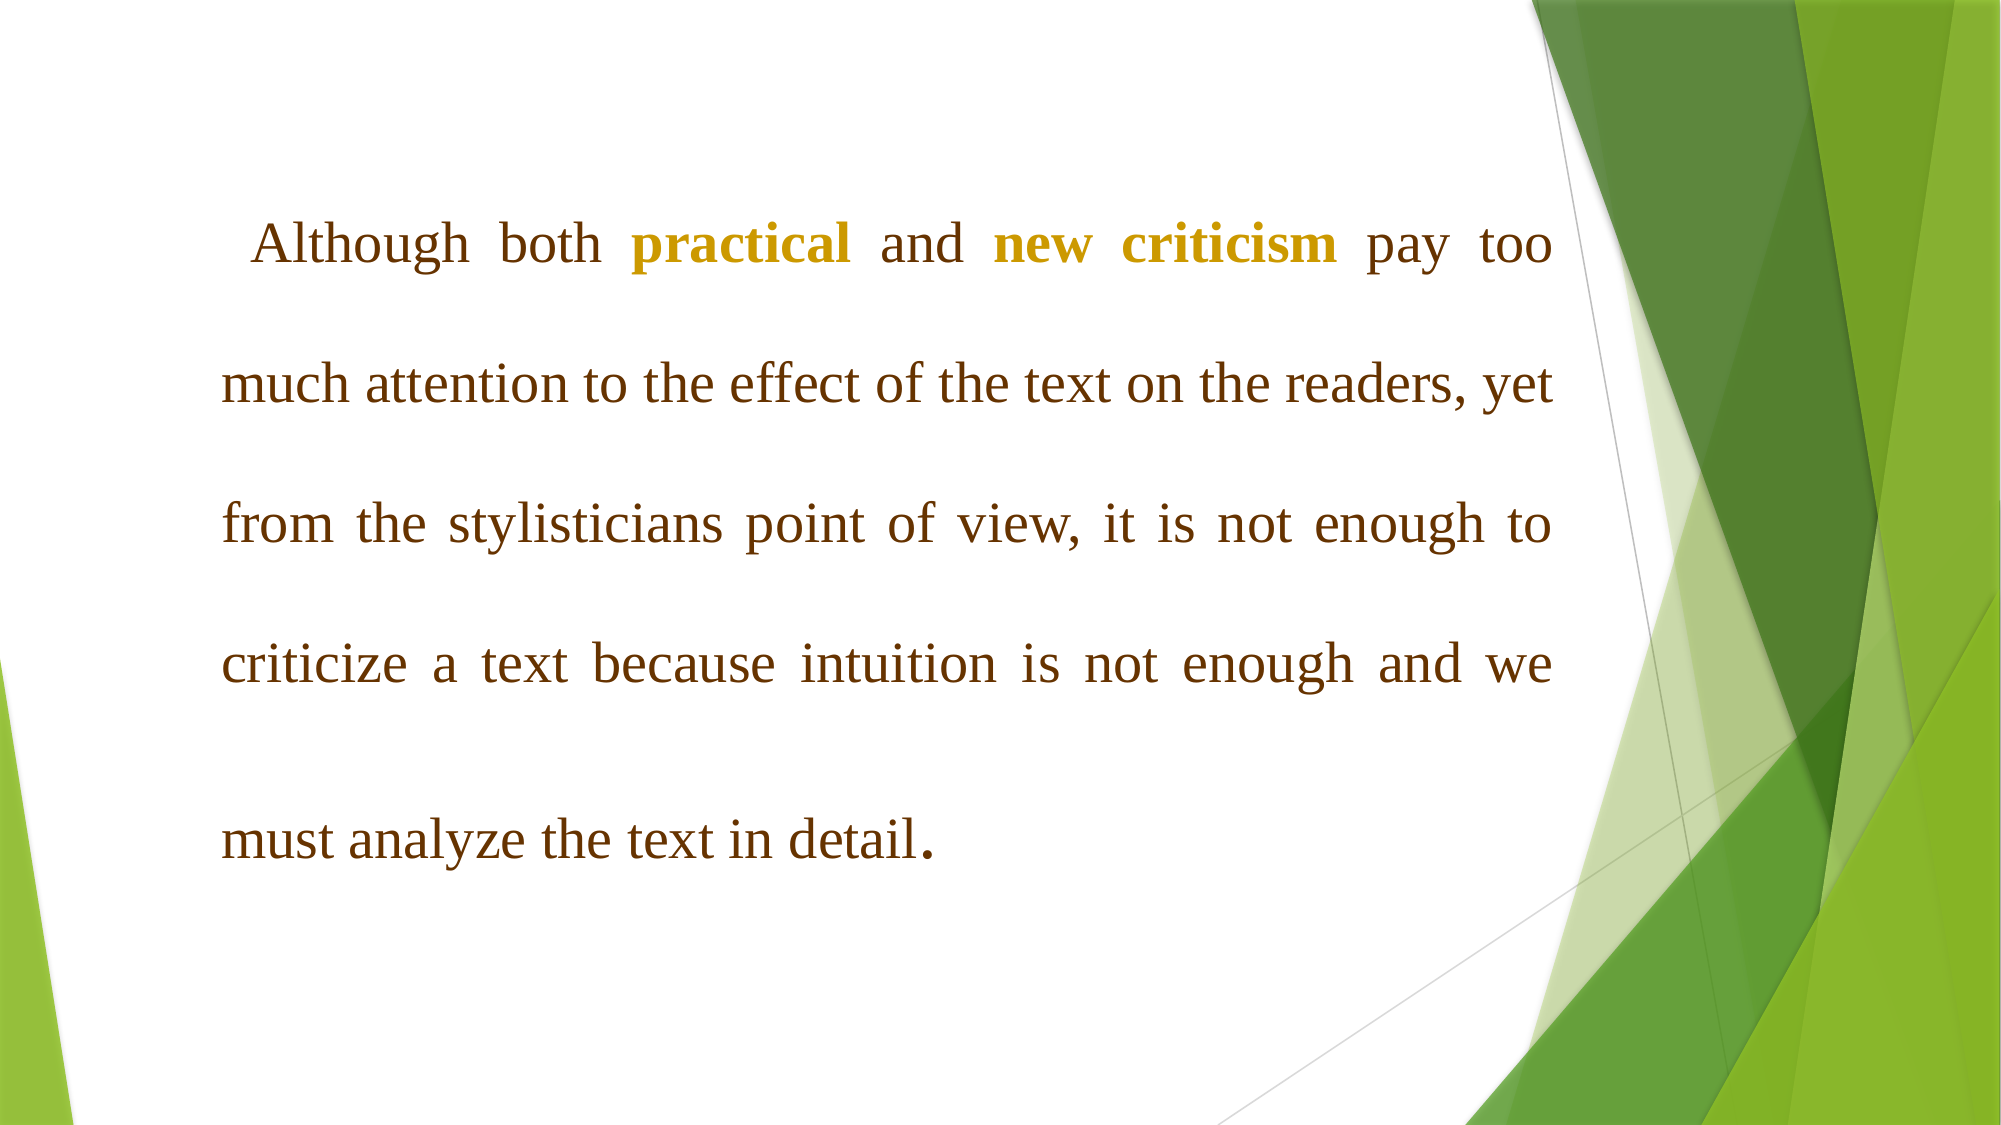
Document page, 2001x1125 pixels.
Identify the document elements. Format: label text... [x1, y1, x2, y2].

text_box Although both practical and new criticism pay too much attention to the effect of the text on the readers, yet from the stylisticians point of view, it is not enough to criticize a text because intuition is not enough and we must analyze the text in detail. [149, 126, 1570, 927]
